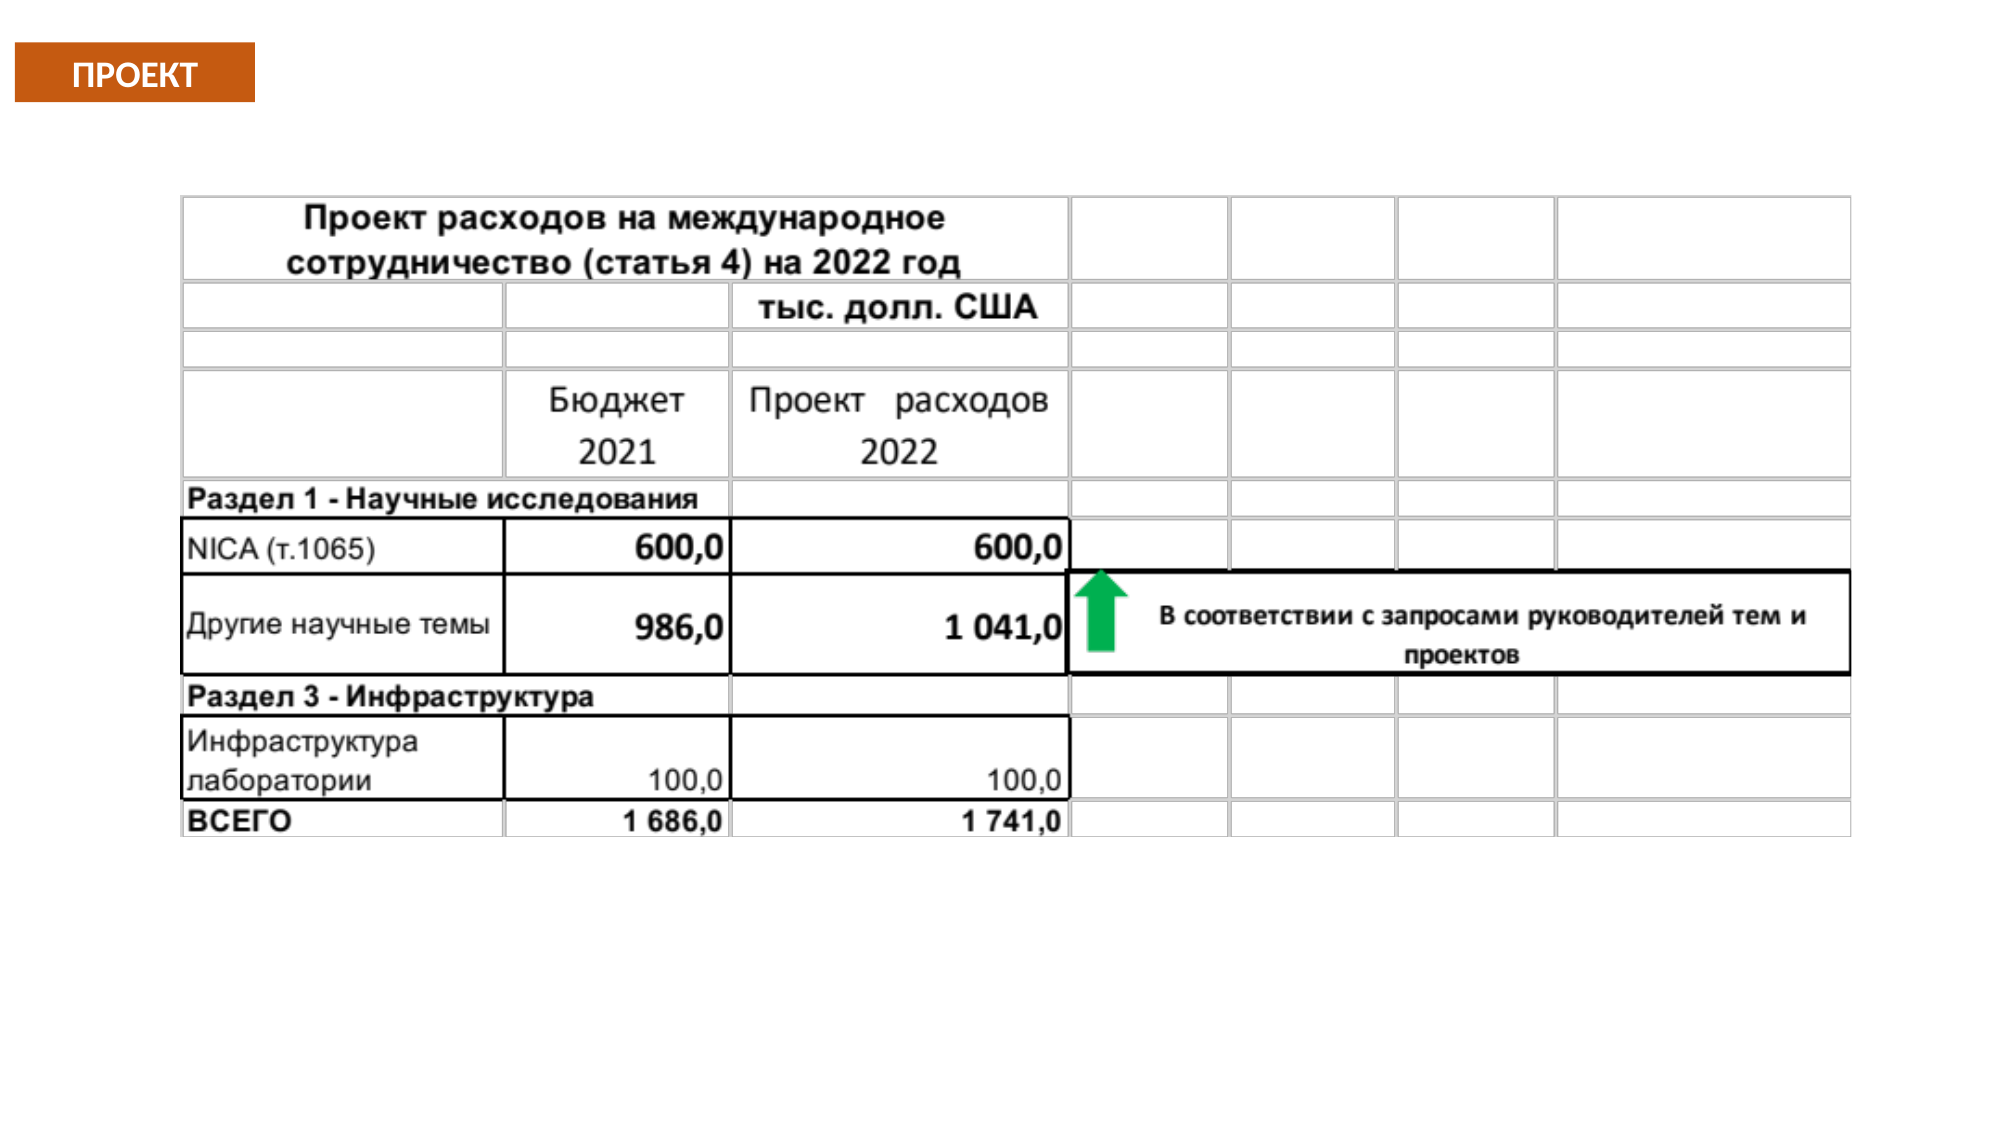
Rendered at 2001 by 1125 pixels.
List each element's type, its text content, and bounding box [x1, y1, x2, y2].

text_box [180, 194, 1852, 837]
text_box ПРОЕКТ [14, 42, 255, 103]
